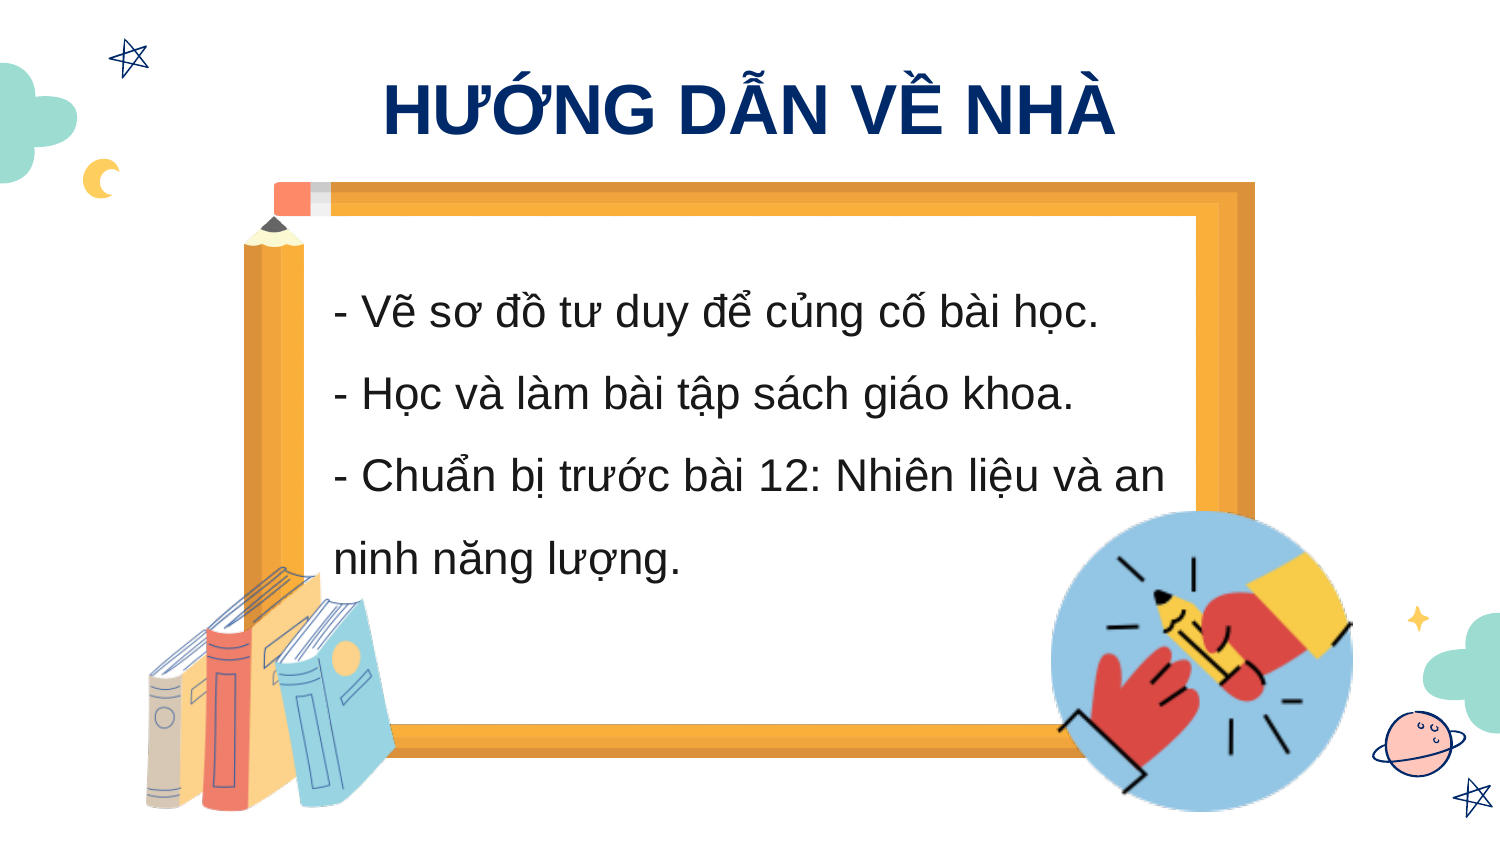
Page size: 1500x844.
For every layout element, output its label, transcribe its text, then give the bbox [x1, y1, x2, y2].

picture [146, 181, 1353, 813]
text_box HƯỚNG DẪN VỀ NHÀ [146, 48, 1354, 173]
